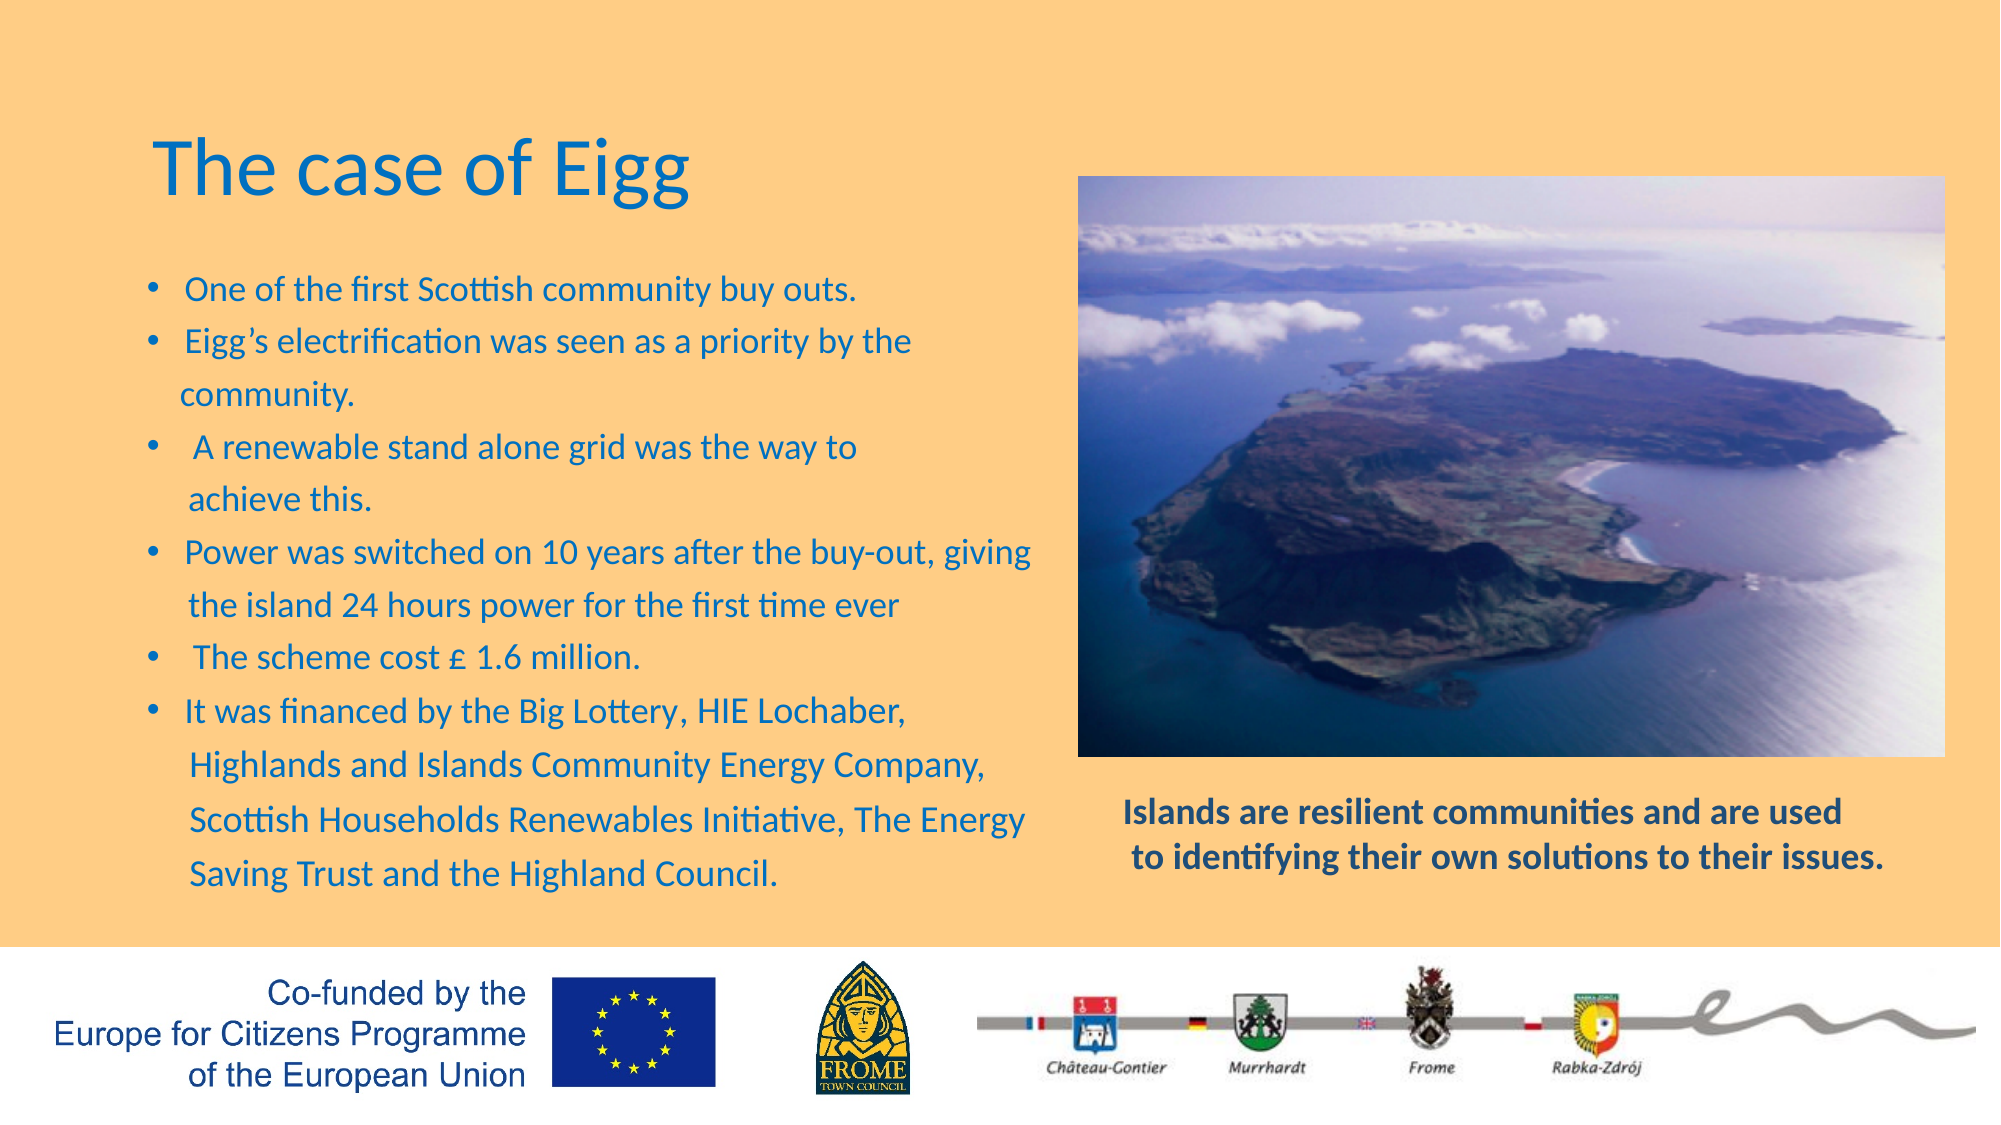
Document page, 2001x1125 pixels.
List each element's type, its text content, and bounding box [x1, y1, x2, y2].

title The case of Eigg [137, 59, 1863, 262]
list One of the first Scottish community buy outs. Eigg’s electrification was seen as a priority by the community. A renewable stand alone grid was the way to achieve this. Power was switched on 10 years after the buy-out, giving the island 24 hours power for the first time ever The scheme cost £ 1.6 million. It was financed by the Big Lottery, HIE Lochaber, Highlands and Islands Community Energy Company, Scottish Households Renewables Initiative, The Energy Saving Trust and the Highland Council. [131, 262, 1079, 919]
picture [1078, 176, 1945, 758]
picture [24, 947, 744, 1119]
picture [977, 947, 1976, 1112]
text_box Islands are resilient communities and are used to identifying their own solutions to their issues. [1108, 779, 1918, 885]
picture [793, 947, 936, 1112]
